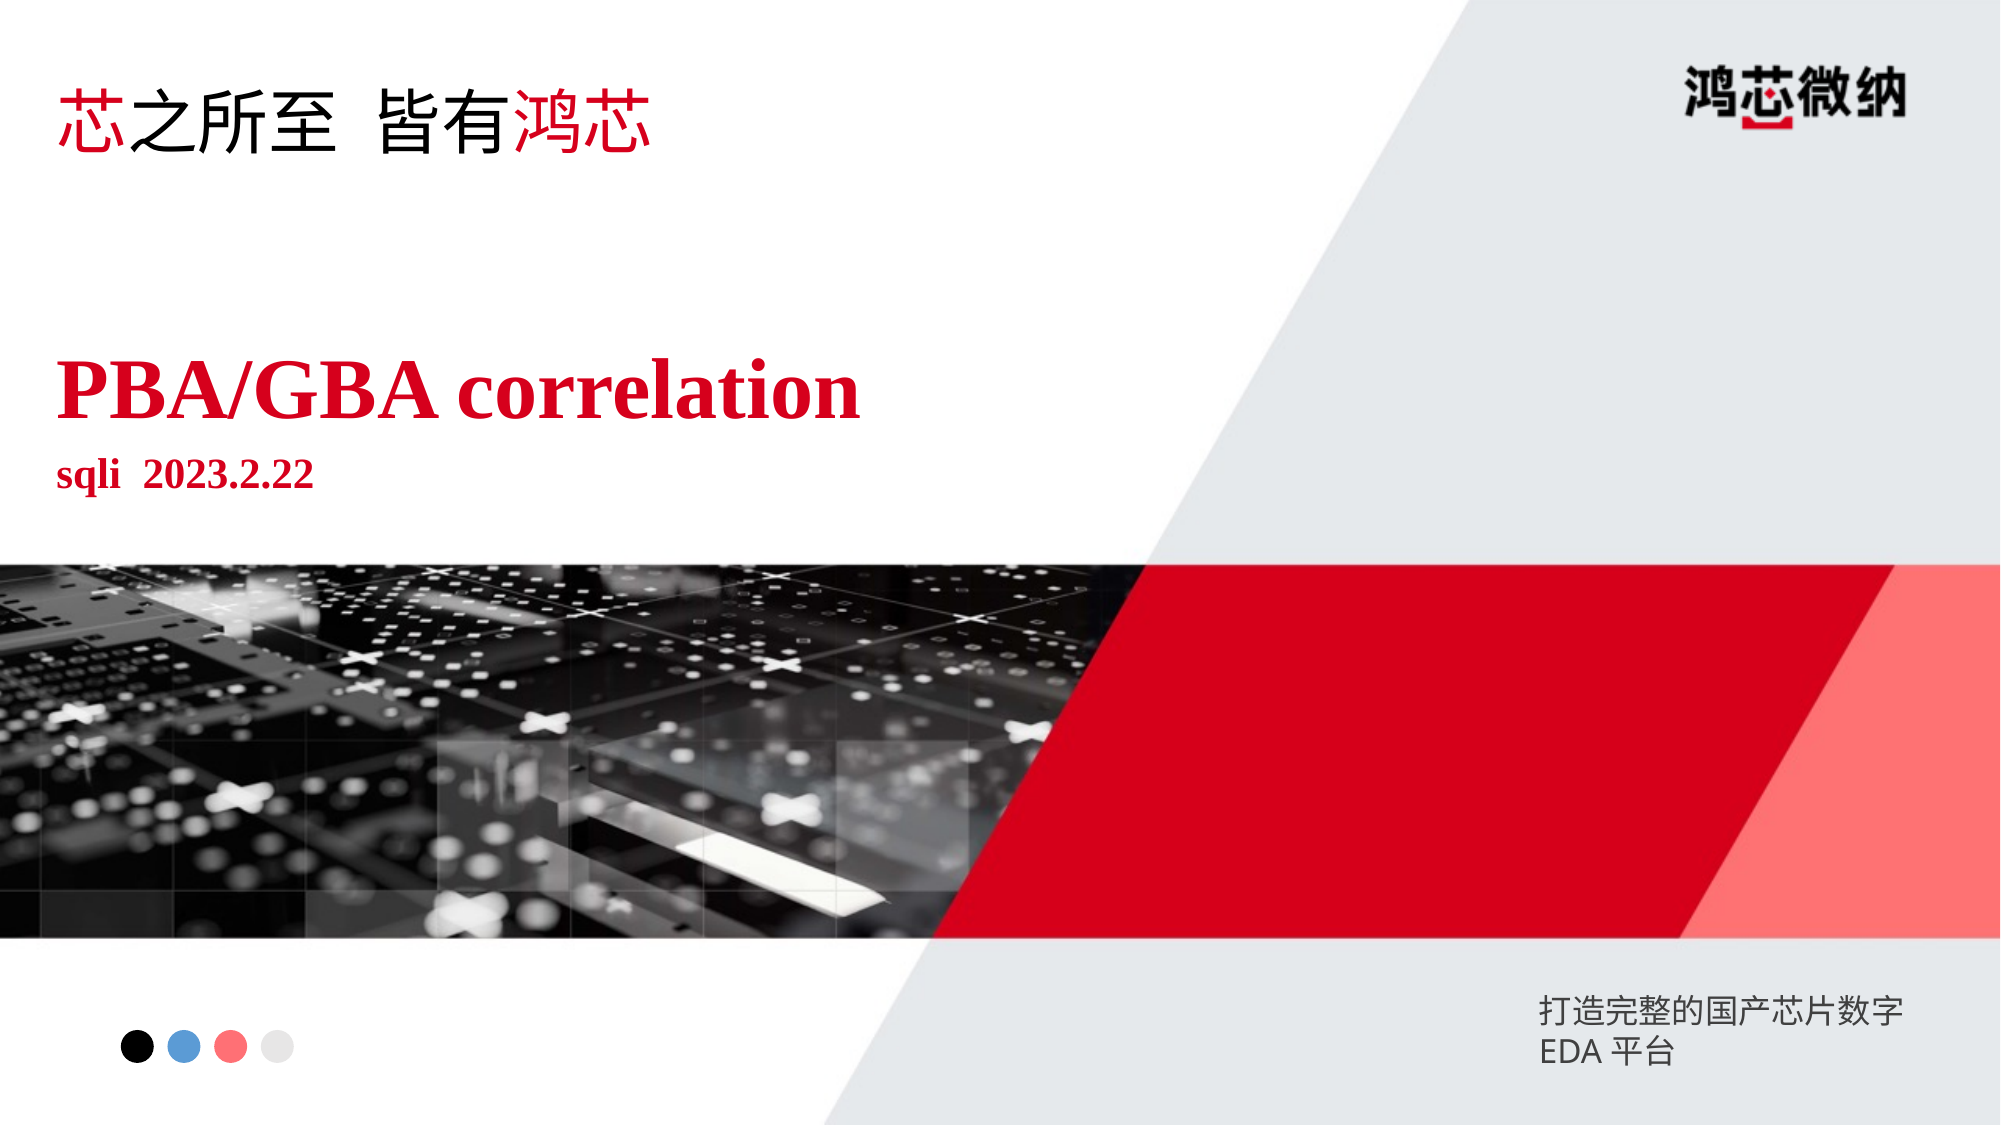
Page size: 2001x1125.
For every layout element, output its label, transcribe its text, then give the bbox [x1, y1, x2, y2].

text_box PBA/GBA correlation sqli 2023.2.22 [41, 336, 1839, 507]
picture [0, 0, 2001, 1125]
text_box 芯之所至 皆有鸿芯 [41, 70, 1042, 171]
text_box 打造完整的国产芯片数字EDA平台 [1524, 982, 1926, 1125]
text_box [120, 1029, 294, 1063]
